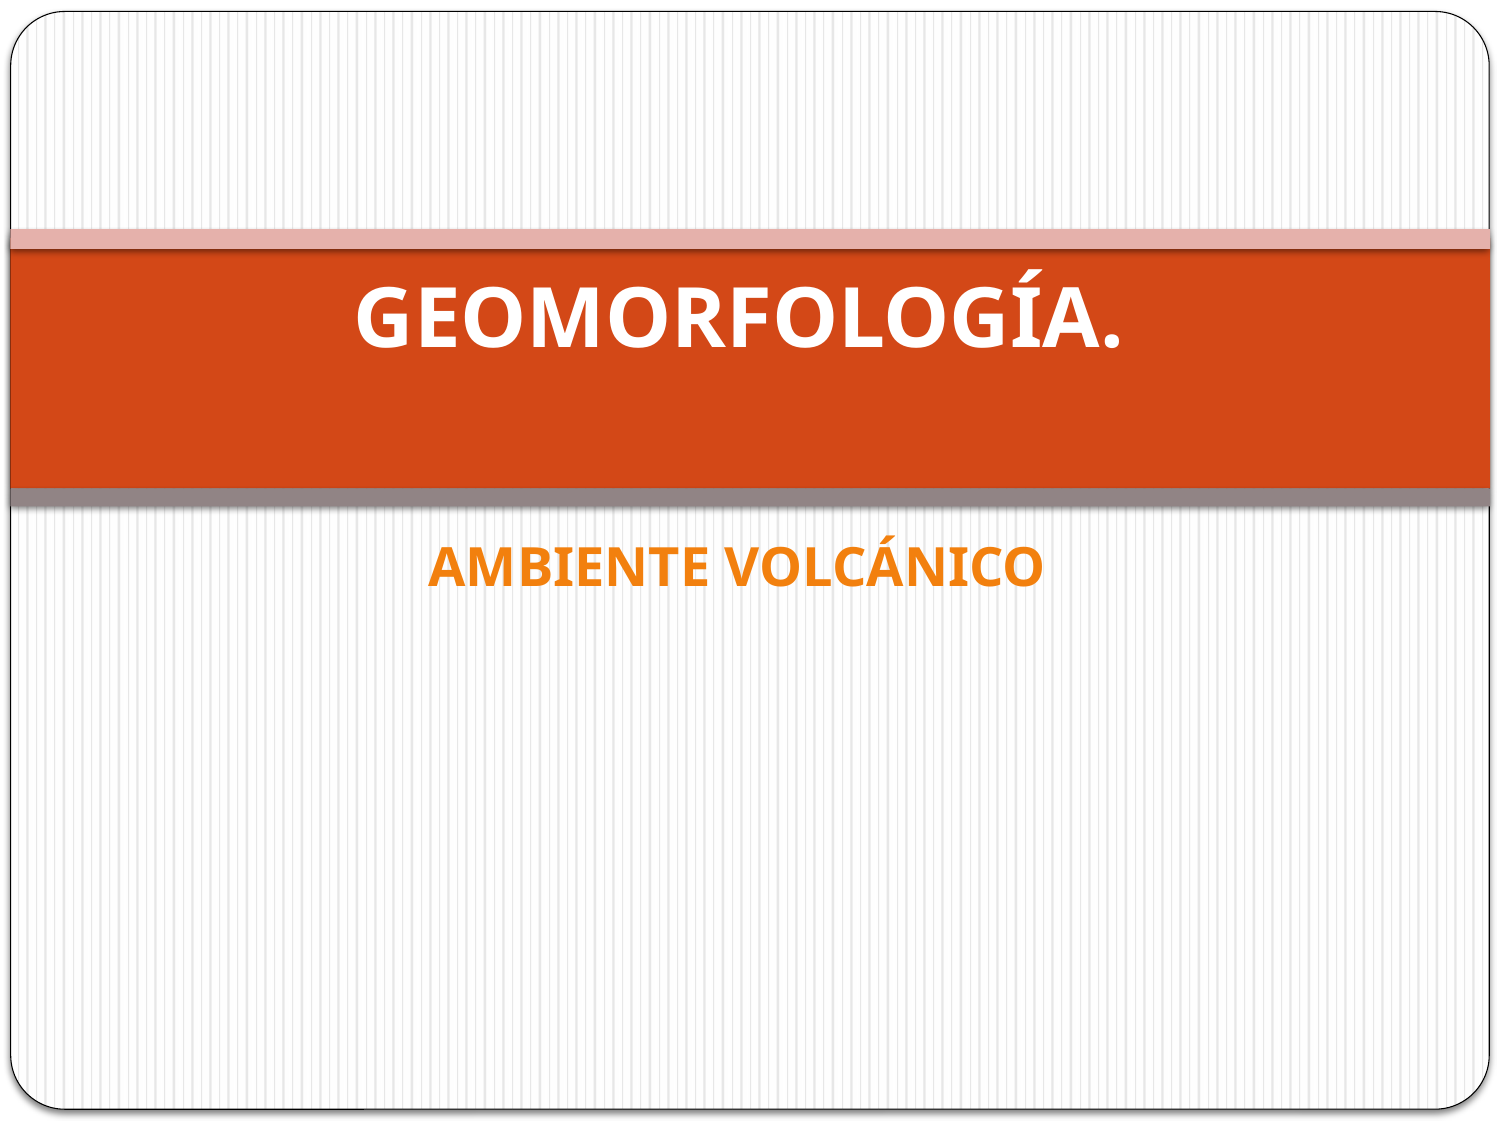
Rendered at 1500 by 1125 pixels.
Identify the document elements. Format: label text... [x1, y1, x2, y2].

title GEOMORFOLOGÍA. [75, 247, 1425, 489]
subtitle AMBIENTE VOLCÁNICO [212, 525, 1263, 788]
